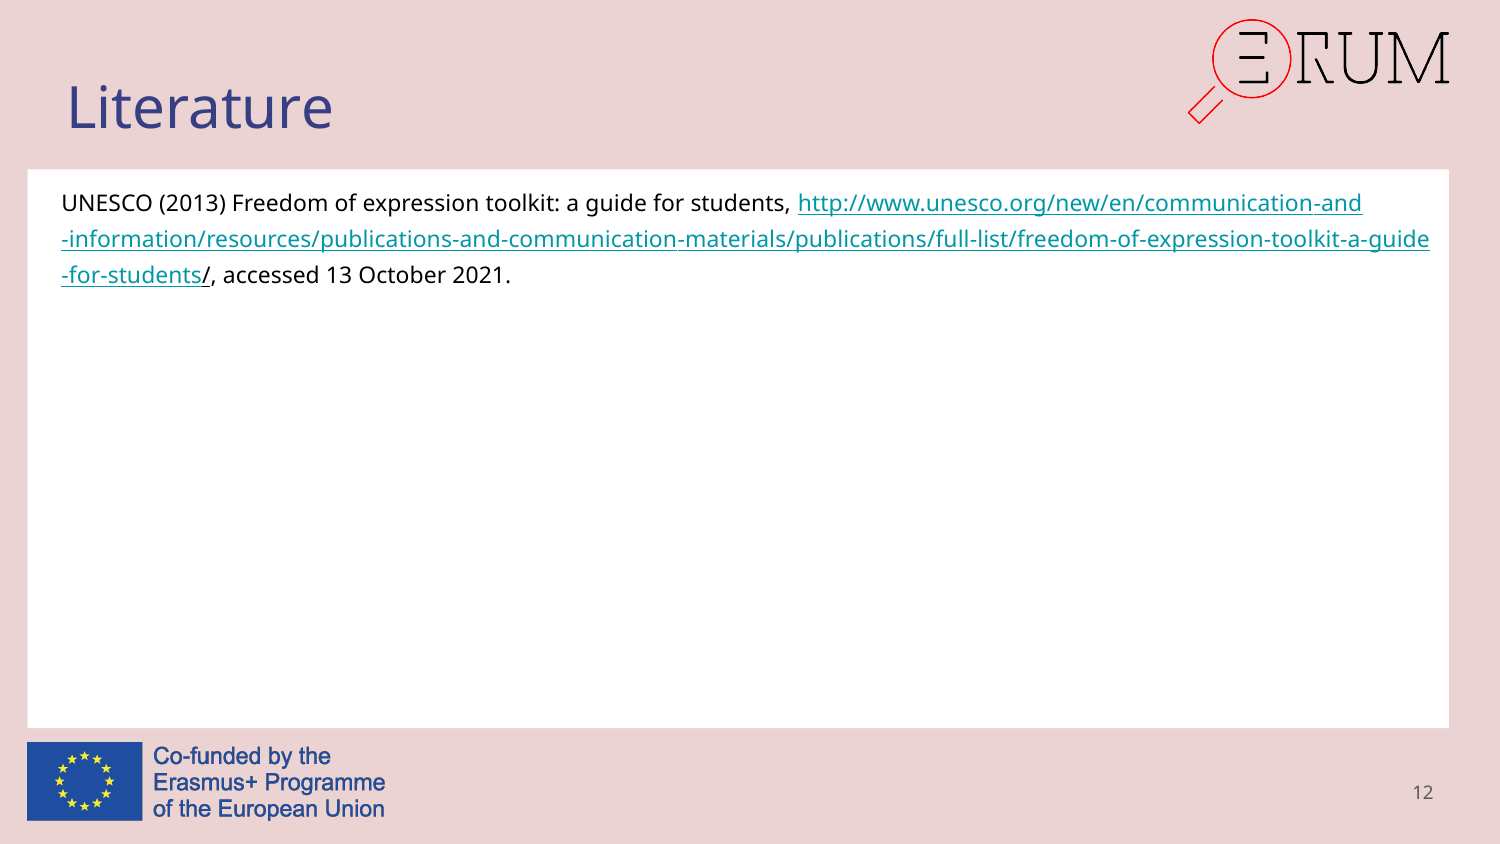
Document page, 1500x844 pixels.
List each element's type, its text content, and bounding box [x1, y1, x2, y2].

slide_number 12 [1358, 761, 1449, 826]
picture [27, 742, 385, 821]
picture [1136, 0, 1500, 137]
list UNESCO (2013) Freedom of expression toolkit: a guide for students, http://www.unesco.org/new/en/communication-and-information/resources/publications-and-communication-materials/publications/full-list/freedom-of-expression-toolkit-a-guide-for-students/, accessed 13 October 2021. [27, 169, 1449, 729]
title Literature [51, 55, 1168, 150]
